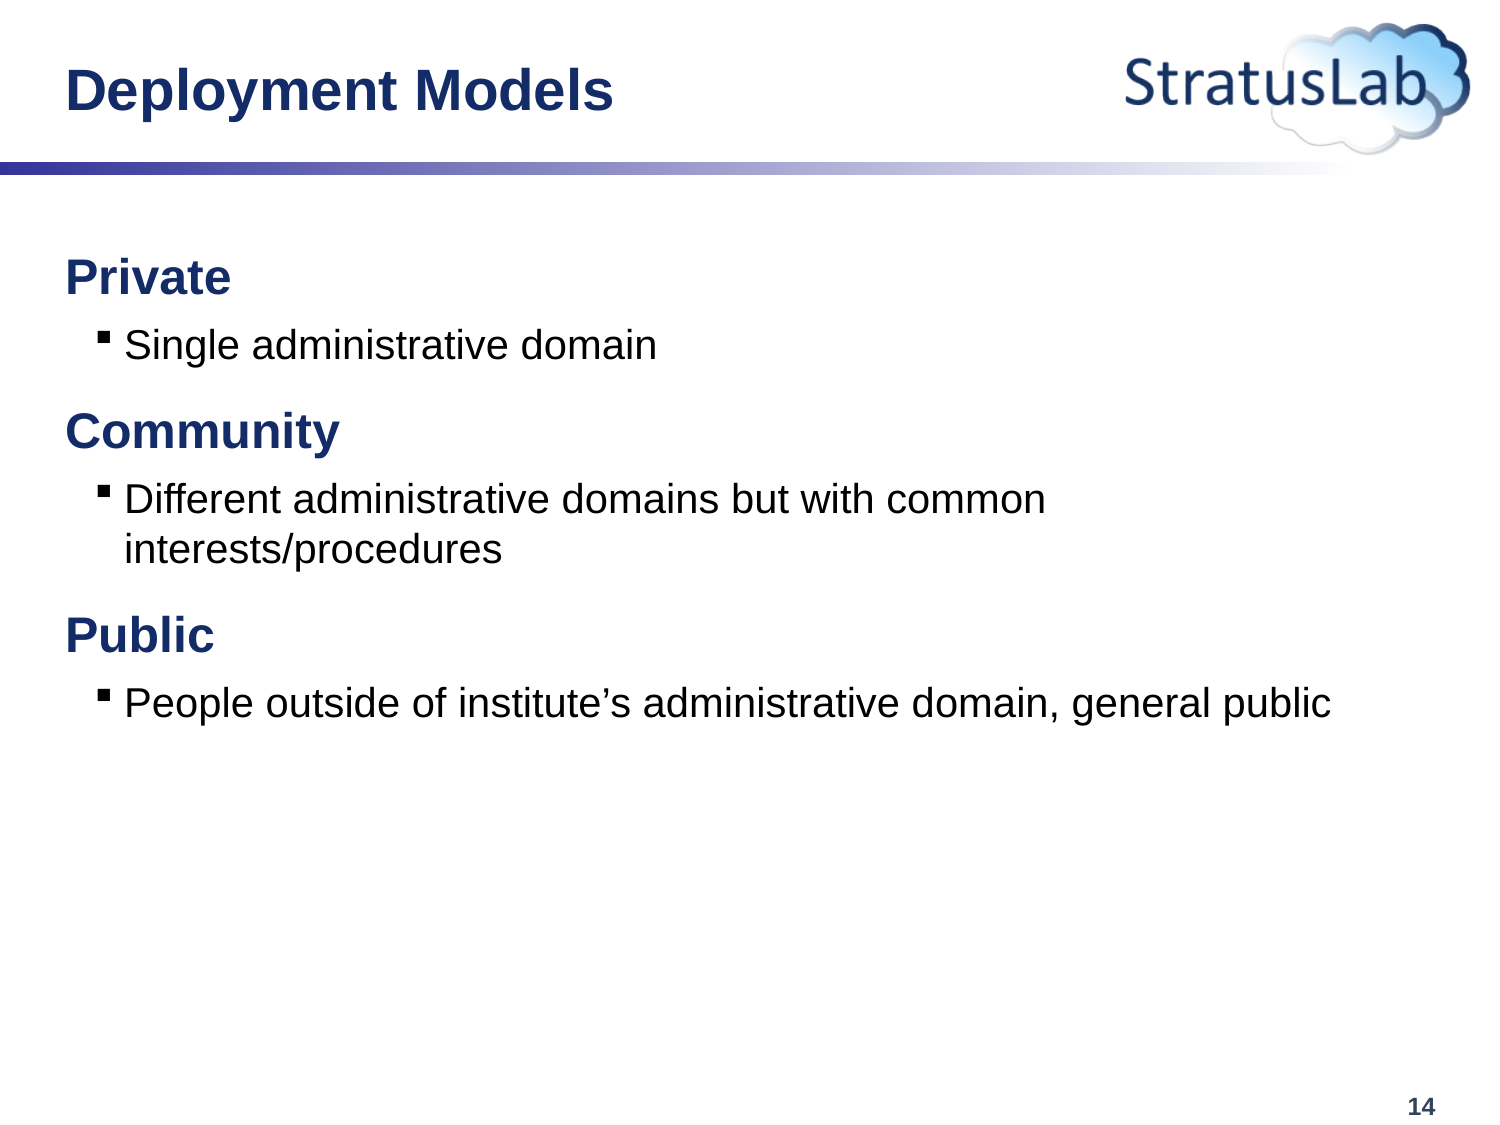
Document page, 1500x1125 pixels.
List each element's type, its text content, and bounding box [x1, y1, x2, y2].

list Private Single administrative domain Community Different administrative domains but with common interests/procedures Public People outside of institute’s administrative domain, general public [49, 237, 1451, 1076]
picture [1113, 19, 1478, 162]
title Deployment Models [49, 12, 1113, 163]
